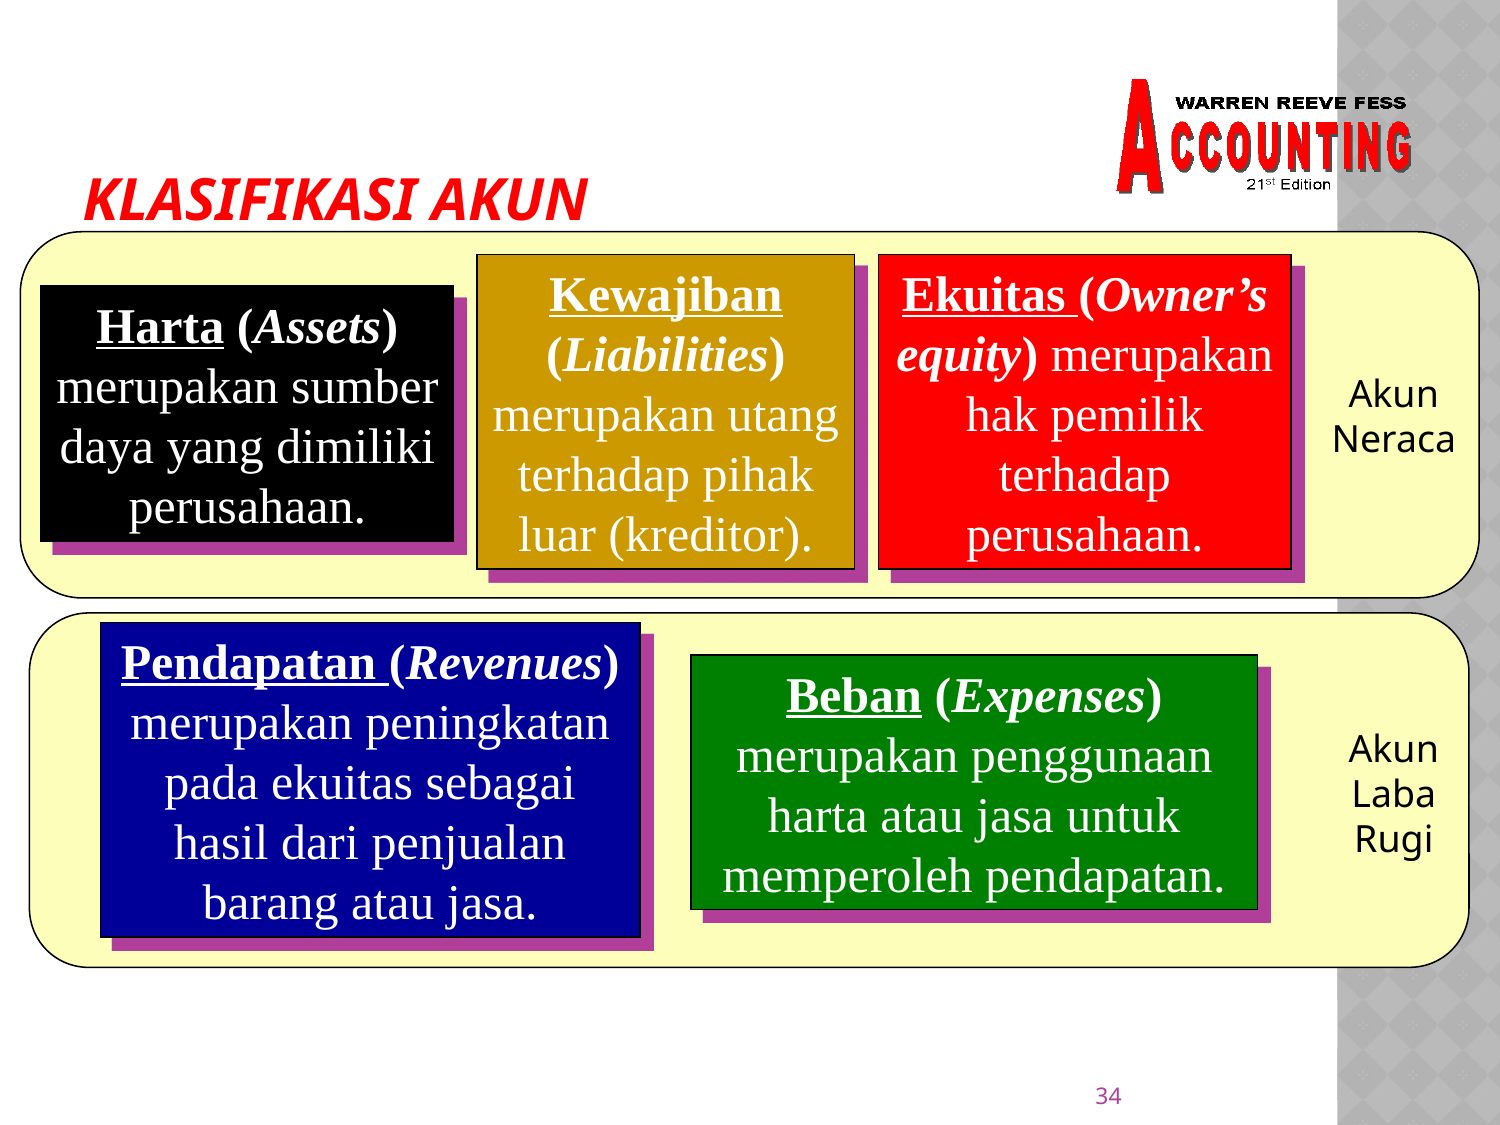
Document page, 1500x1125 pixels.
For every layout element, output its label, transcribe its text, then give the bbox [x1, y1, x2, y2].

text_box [19, 231, 1480, 599]
picture [1115, 77, 1412, 194]
title Klasifikasi Akun [75, 45, 1046, 229]
slide_number 34 [1025, 1075, 1122, 1113]
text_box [28, 612, 1470, 968]
